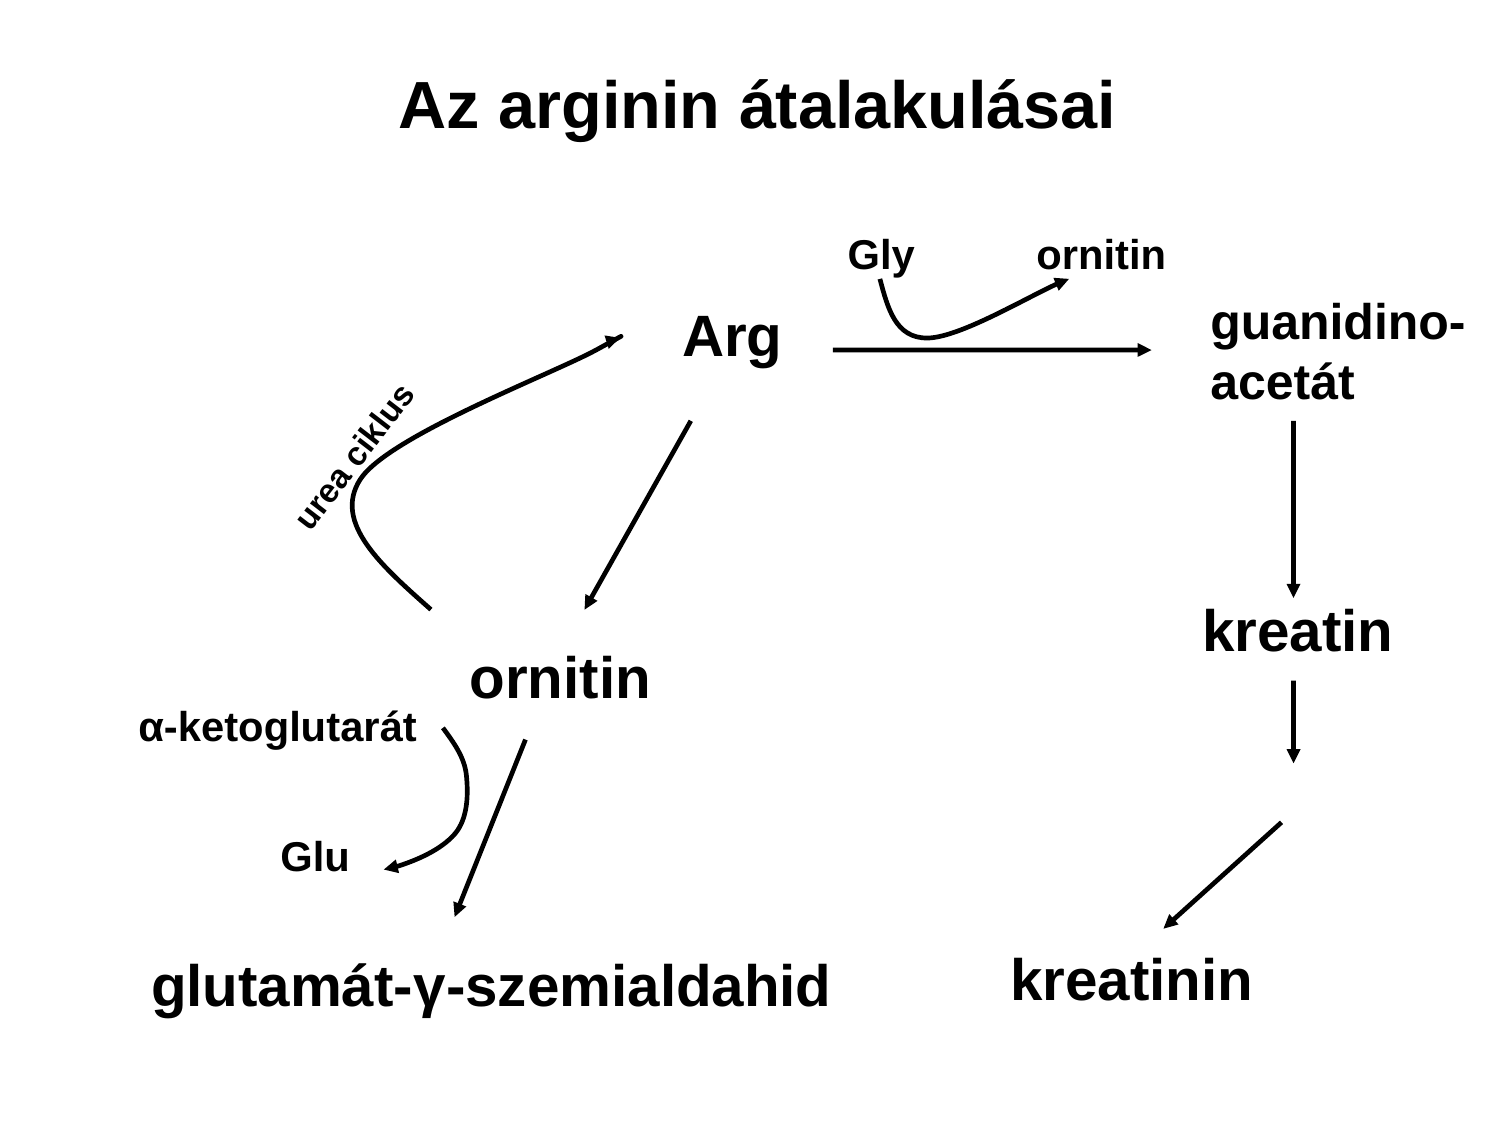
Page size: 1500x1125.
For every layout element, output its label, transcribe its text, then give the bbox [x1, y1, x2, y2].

text_box [383, 727, 468, 873]
text_box [1163, 822, 1282, 929]
text_box Arg [667, 290, 798, 376]
text_box kreatin [1187, 586, 1409, 671]
text_box urea ciklus [268, 357, 437, 553]
text_box [1287, 680, 1300, 764]
text_box [832, 343, 1152, 357]
text_box [453, 739, 526, 917]
text_box Gly [832, 220, 930, 285]
text_box [584, 420, 691, 610]
text_box kreatinin [995, 935, 1269, 1020]
text_box α-ketoglutarát [123, 692, 432, 758]
text_box [879, 277, 1069, 339]
text_box guanidino- acetát [1195, 281, 1481, 417]
text_box [352, 334, 624, 610]
text_box Glu [265, 822, 365, 888]
text_box ornitin [455, 633, 666, 718]
text_box glutamát-γ-szemialdahid [136, 940, 847, 1026]
text_box Az arginin átalakulásai [383, 54, 1132, 150]
text_box ornitin [1021, 220, 1182, 285]
